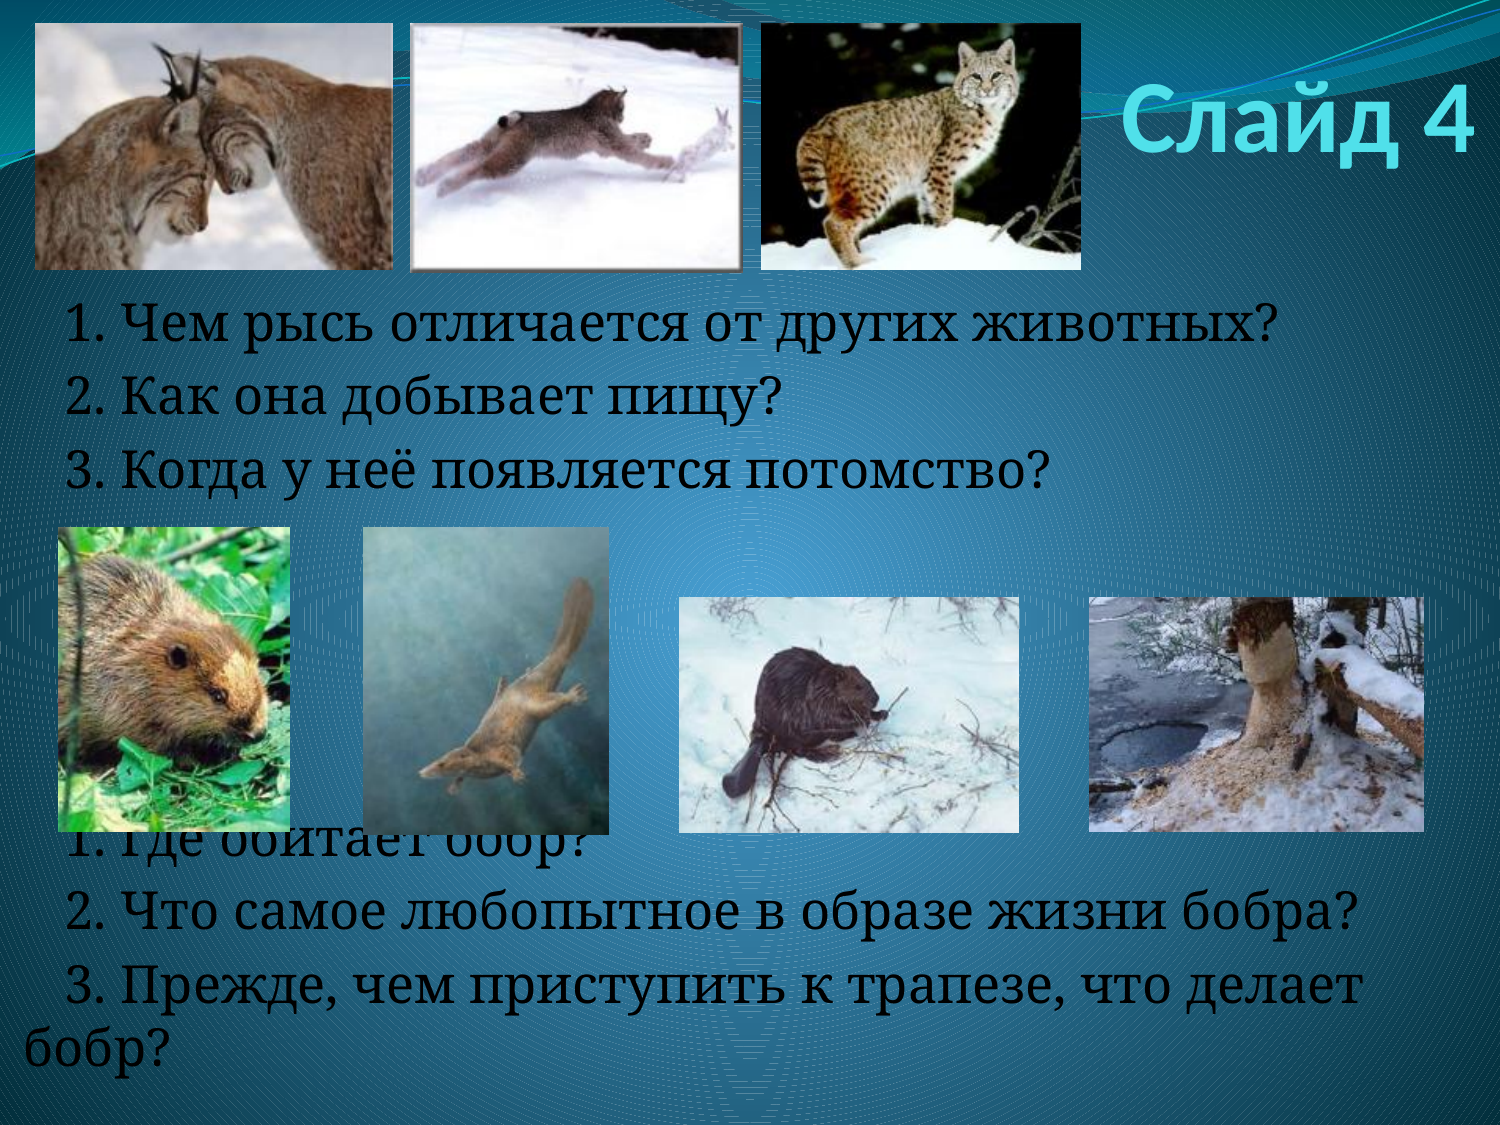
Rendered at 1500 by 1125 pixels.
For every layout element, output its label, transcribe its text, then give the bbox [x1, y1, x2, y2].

picture [34, 24, 394, 270]
picture [58, 527, 291, 833]
picture [363, 527, 609, 836]
title Слайд 4 [1101, 46, 1500, 174]
picture [679, 597, 1019, 833]
picture [409, 23, 743, 273]
subtitle 1. Чем рысь отличается от других животных? 2. Как она добывает пищу? 3. Когда у неё появляется потомство? 1. Где обитает бобр? 2. Что самое любопытное в образе жизни бобра? 3. Прежде, чем приступить к трапезе, что делает бобр? [23, 281, 1477, 1090]
picture [761, 23, 1082, 270]
picture [1089, 597, 1424, 833]
